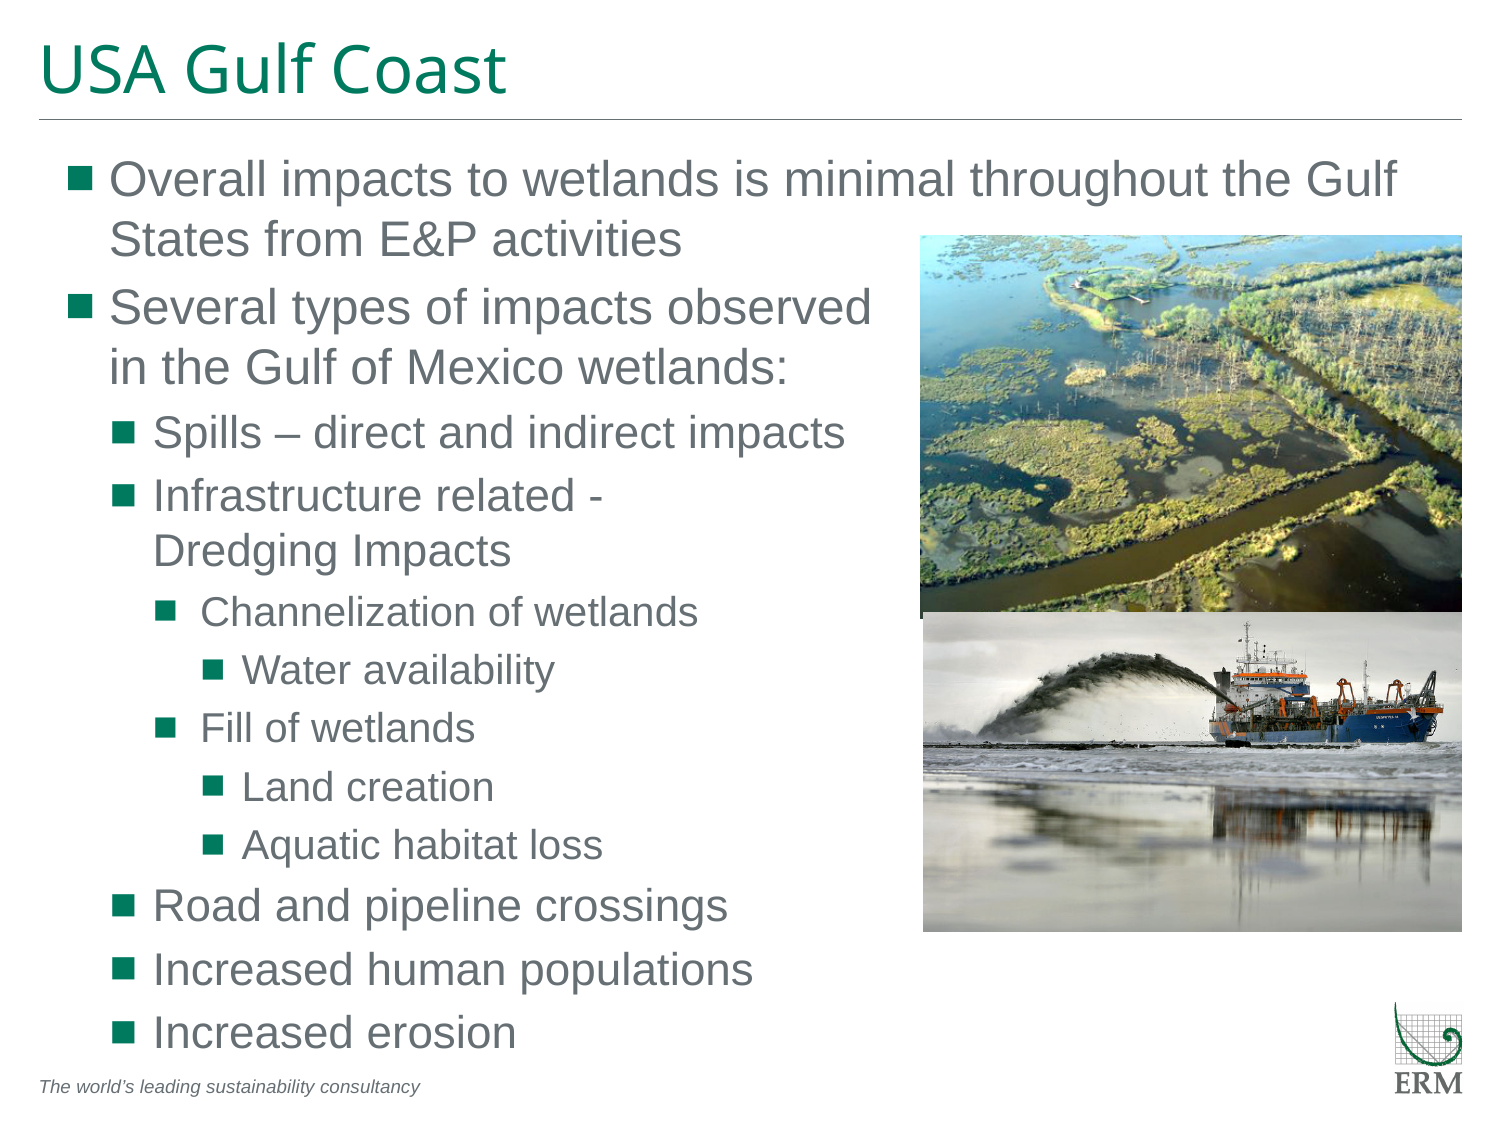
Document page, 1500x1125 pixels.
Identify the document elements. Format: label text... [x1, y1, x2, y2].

picture [1427, 1001, 1464, 1095]
list Overall impacts to wetlands is minimal throughout the Gulf States from E&P activities Several types of impacts observed in the Gulf of Mexico wetlands: Spills – direct and indirect impacts Infrastructure related - Dredging Impacts Channelization of wetlands Water availability Fill of wetlands Land creation Aquatic habitat loss Road and pipeline crossings Increased human populations Increased erosion [64, 146, 1427, 1095]
title USA Gulf Coast [38, 26, 1463, 174]
picture [920, 235, 1463, 932]
